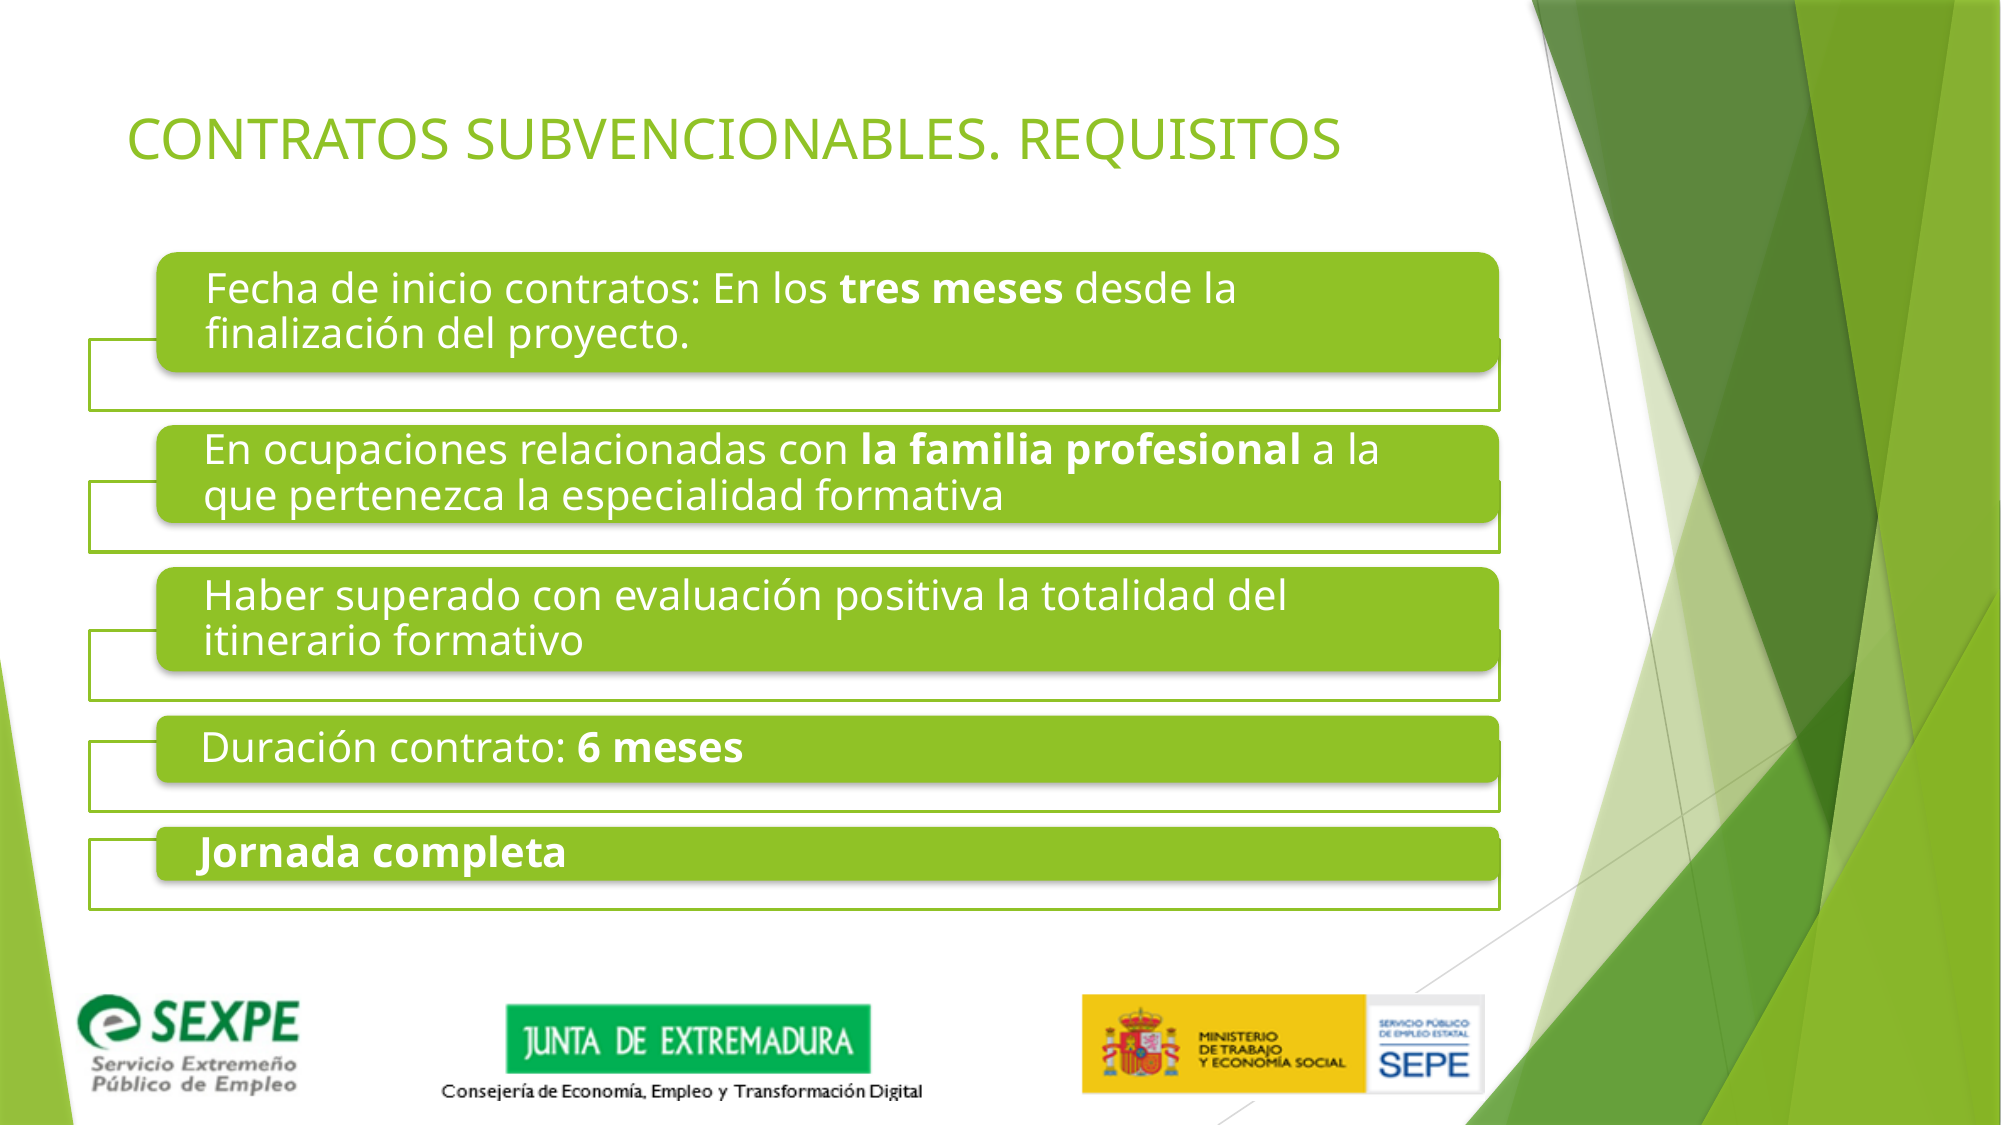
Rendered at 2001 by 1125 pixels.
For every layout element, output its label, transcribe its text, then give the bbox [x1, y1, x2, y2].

picture [72, 993, 1485, 1101]
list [88, 251, 1501, 920]
text_box CONTRATOS SUBVENCIONABLES. REQUISITOS [111, 95, 1522, 213]
